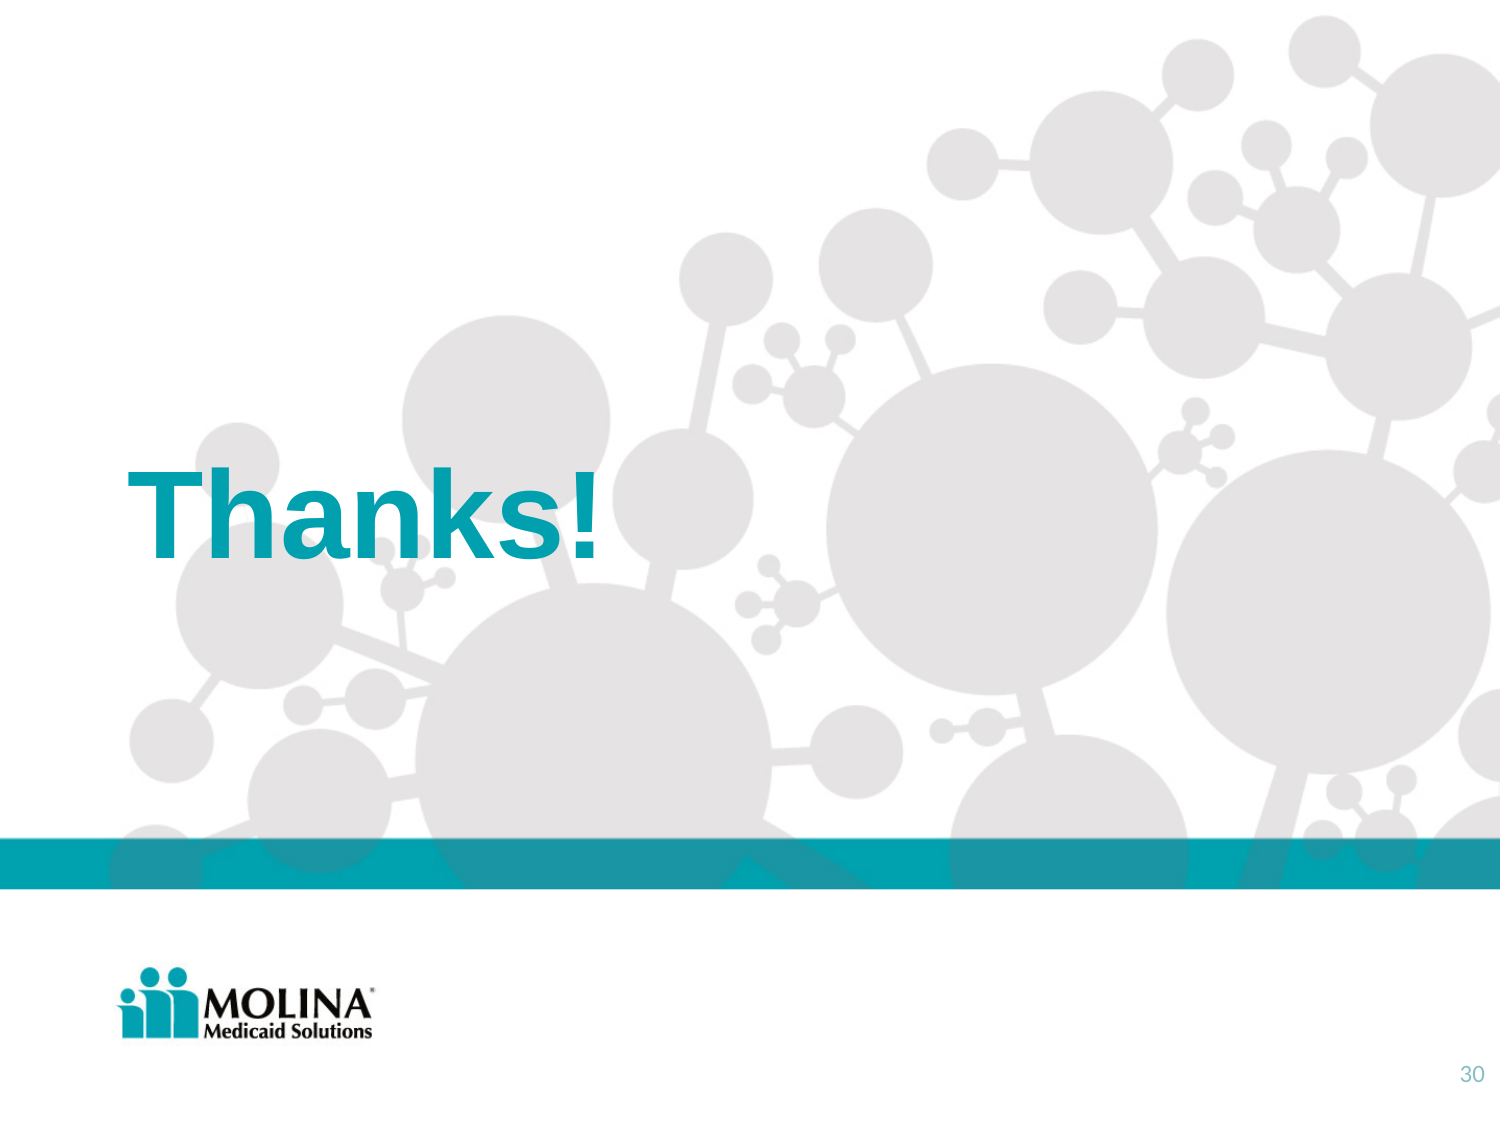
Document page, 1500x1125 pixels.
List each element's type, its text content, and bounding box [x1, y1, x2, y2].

slide_number 30 [1149, 1042, 1500, 1103]
picture [0, 0, 1500, 1125]
title Thanks! [112, 112, 1388, 591]
